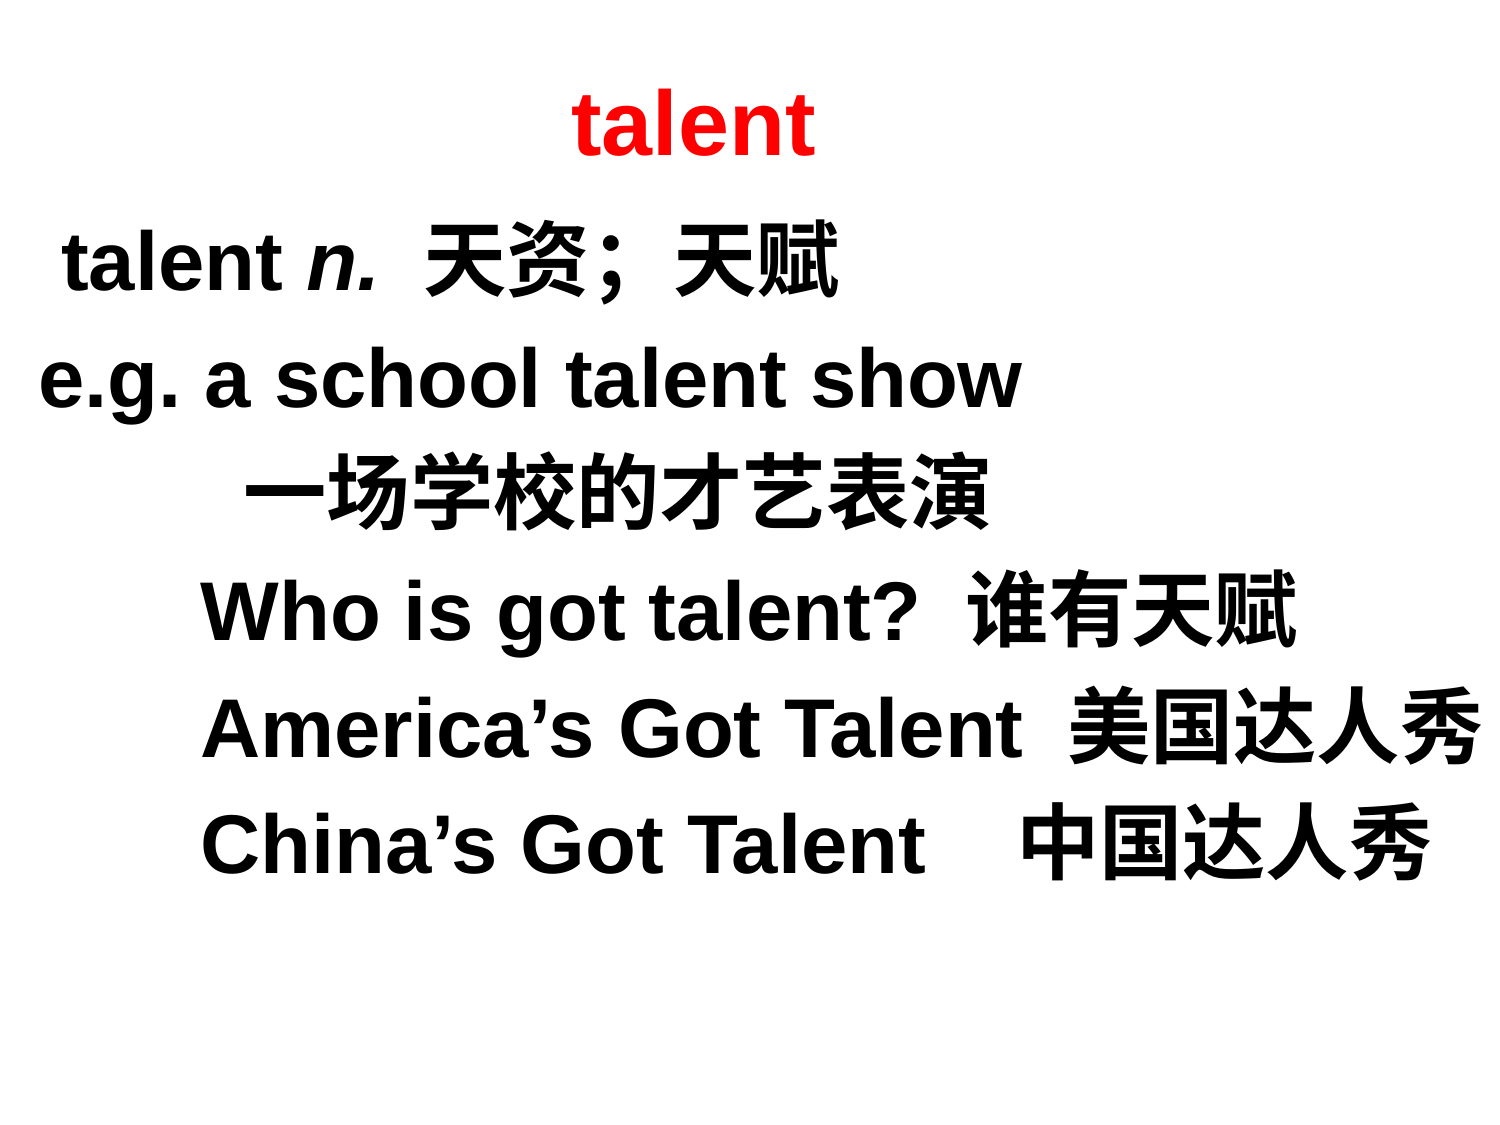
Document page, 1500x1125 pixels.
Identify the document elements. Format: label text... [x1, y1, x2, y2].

title talent [162, 24, 1226, 199]
list talent n. 天资；天赋 e.g. a school talent show 一场学校的才艺表演 Who is got talent? 谁有天赋 America’s Got Talent 美国达人秀 China’s Got Talent 中国达人秀 [0, 199, 1500, 1125]
